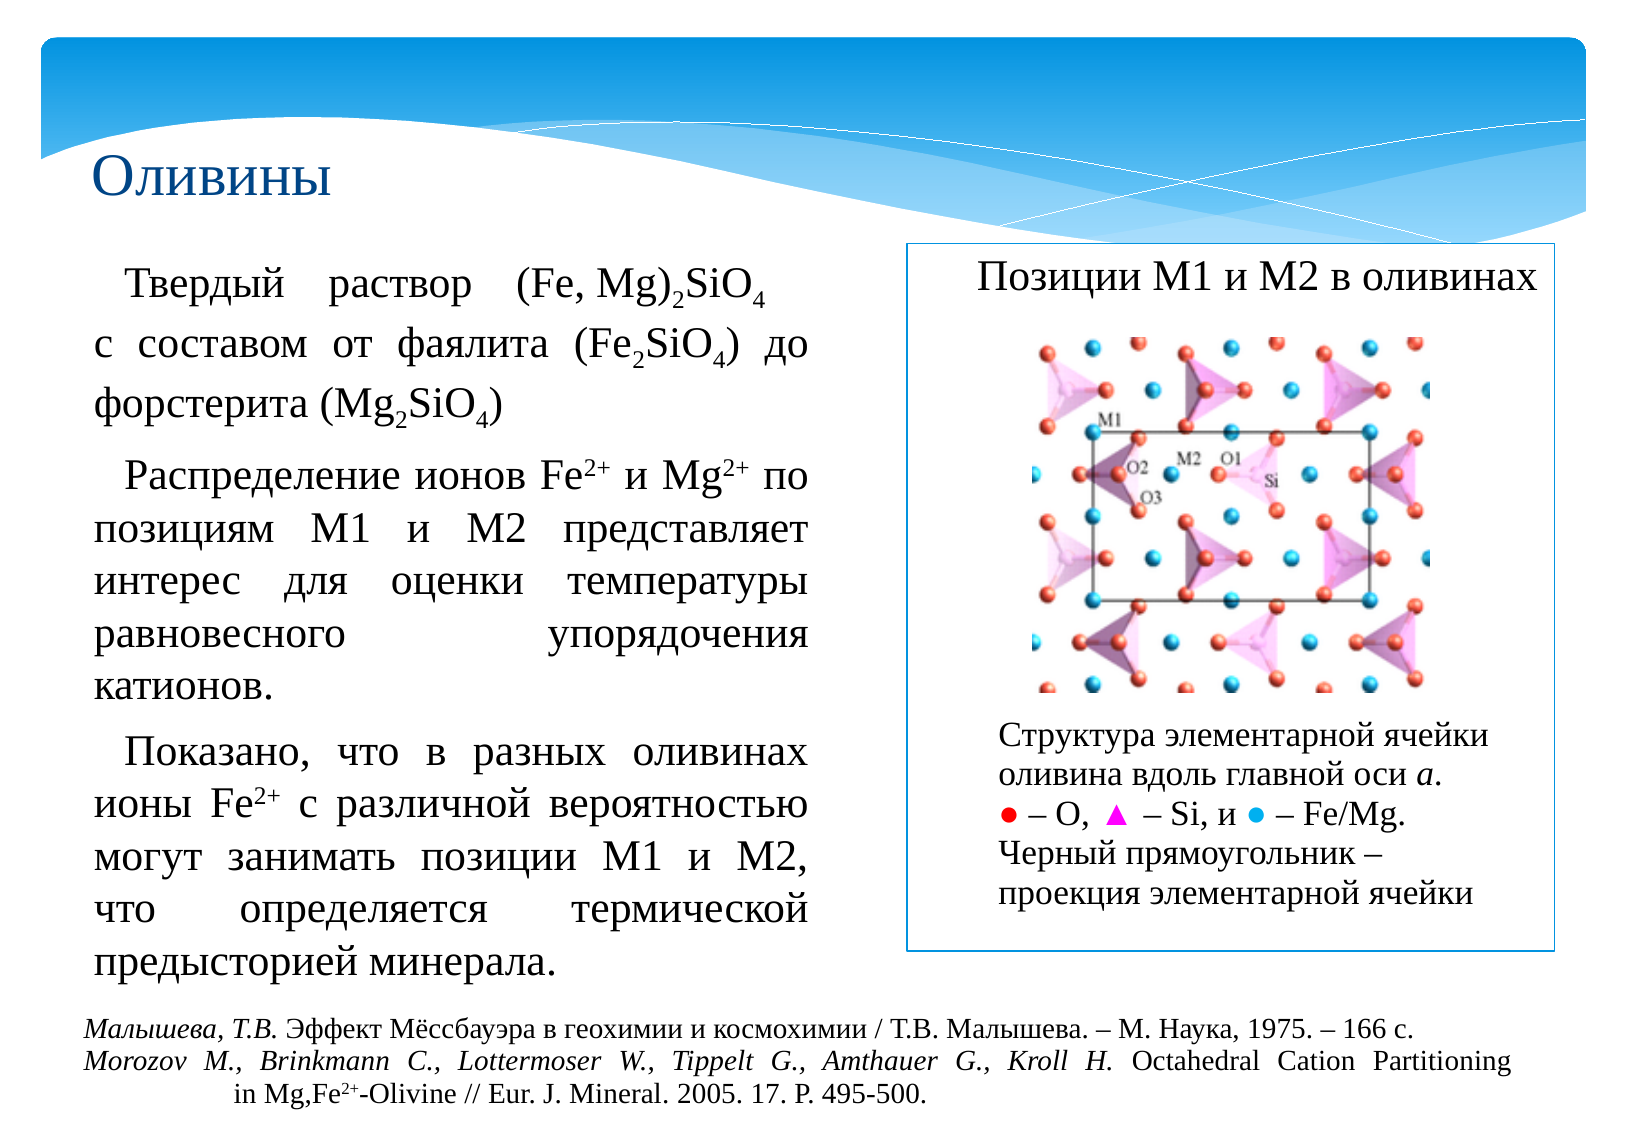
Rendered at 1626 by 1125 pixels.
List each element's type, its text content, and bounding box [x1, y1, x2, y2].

text_box Малышева, Т.В. Эффект Мёссбауэра в геохимии и космохимии / Т.В. Малышева. – М. Наука, 1975. – 166 с. Morozov M., Brinkmann C., Lottermoser W., Tippelt G., Amthauer G., Kroll H. Octahedral Cation Partitioning in Mg,Fe2+-Olivine // Eur. J. Mineral. 2005. 17. P. 495-500. [68, 1004, 1545, 1118]
text_box [907, 268, 1555, 952]
text_box Структура элементарной ячейки оливина вдоль главной оси a. ● – O, ▲ – Si, и ● – Fe/Mg. Черный прямоугольник – проекция элементарной ячейки [982, 707, 1531, 920]
text_box Твердый раствор (Fe, Mg)2SiO4 с составом от фаялита (Fe2SiO4) до форстерита (Mg2SiO4) Распределение ионов Fe2+ и Mg2+ по позициям М1 и М2 представляет интерес для оценки температуры равновесного упорядочения катионов. Показано, что в разных оливинах ионы Fe2+ с различной вероятностью могут занимать позиции М1 и М2, что определяется термической предысторией минерала. [78, 246, 825, 965]
text_box Позиции М1 и М2 в оливинах [961, 243, 1555, 308]
text_box Оливины [91, 79, 1480, 268]
picture [1032, 337, 1431, 693]
